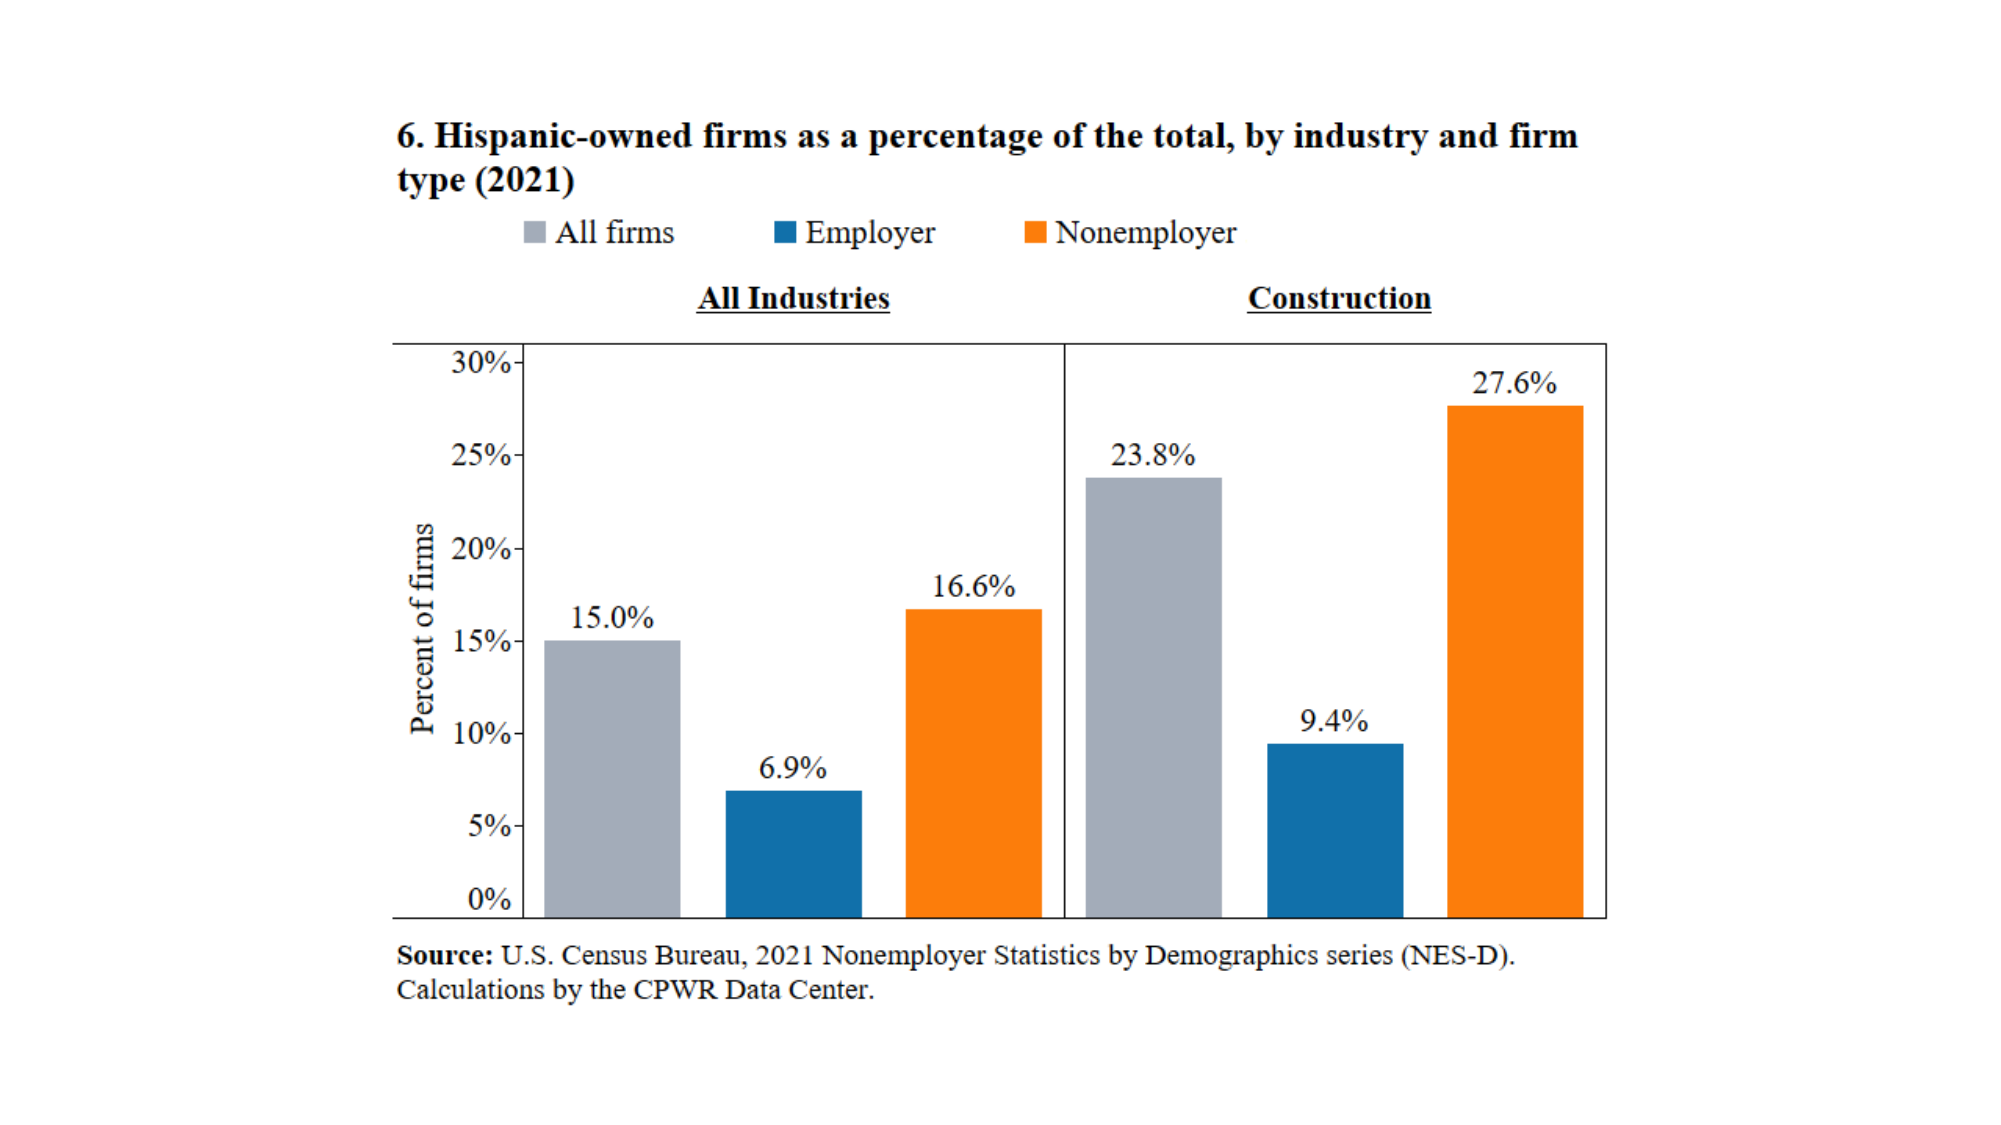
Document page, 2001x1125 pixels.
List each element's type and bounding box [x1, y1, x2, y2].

picture [374, 93, 1626, 1032]
